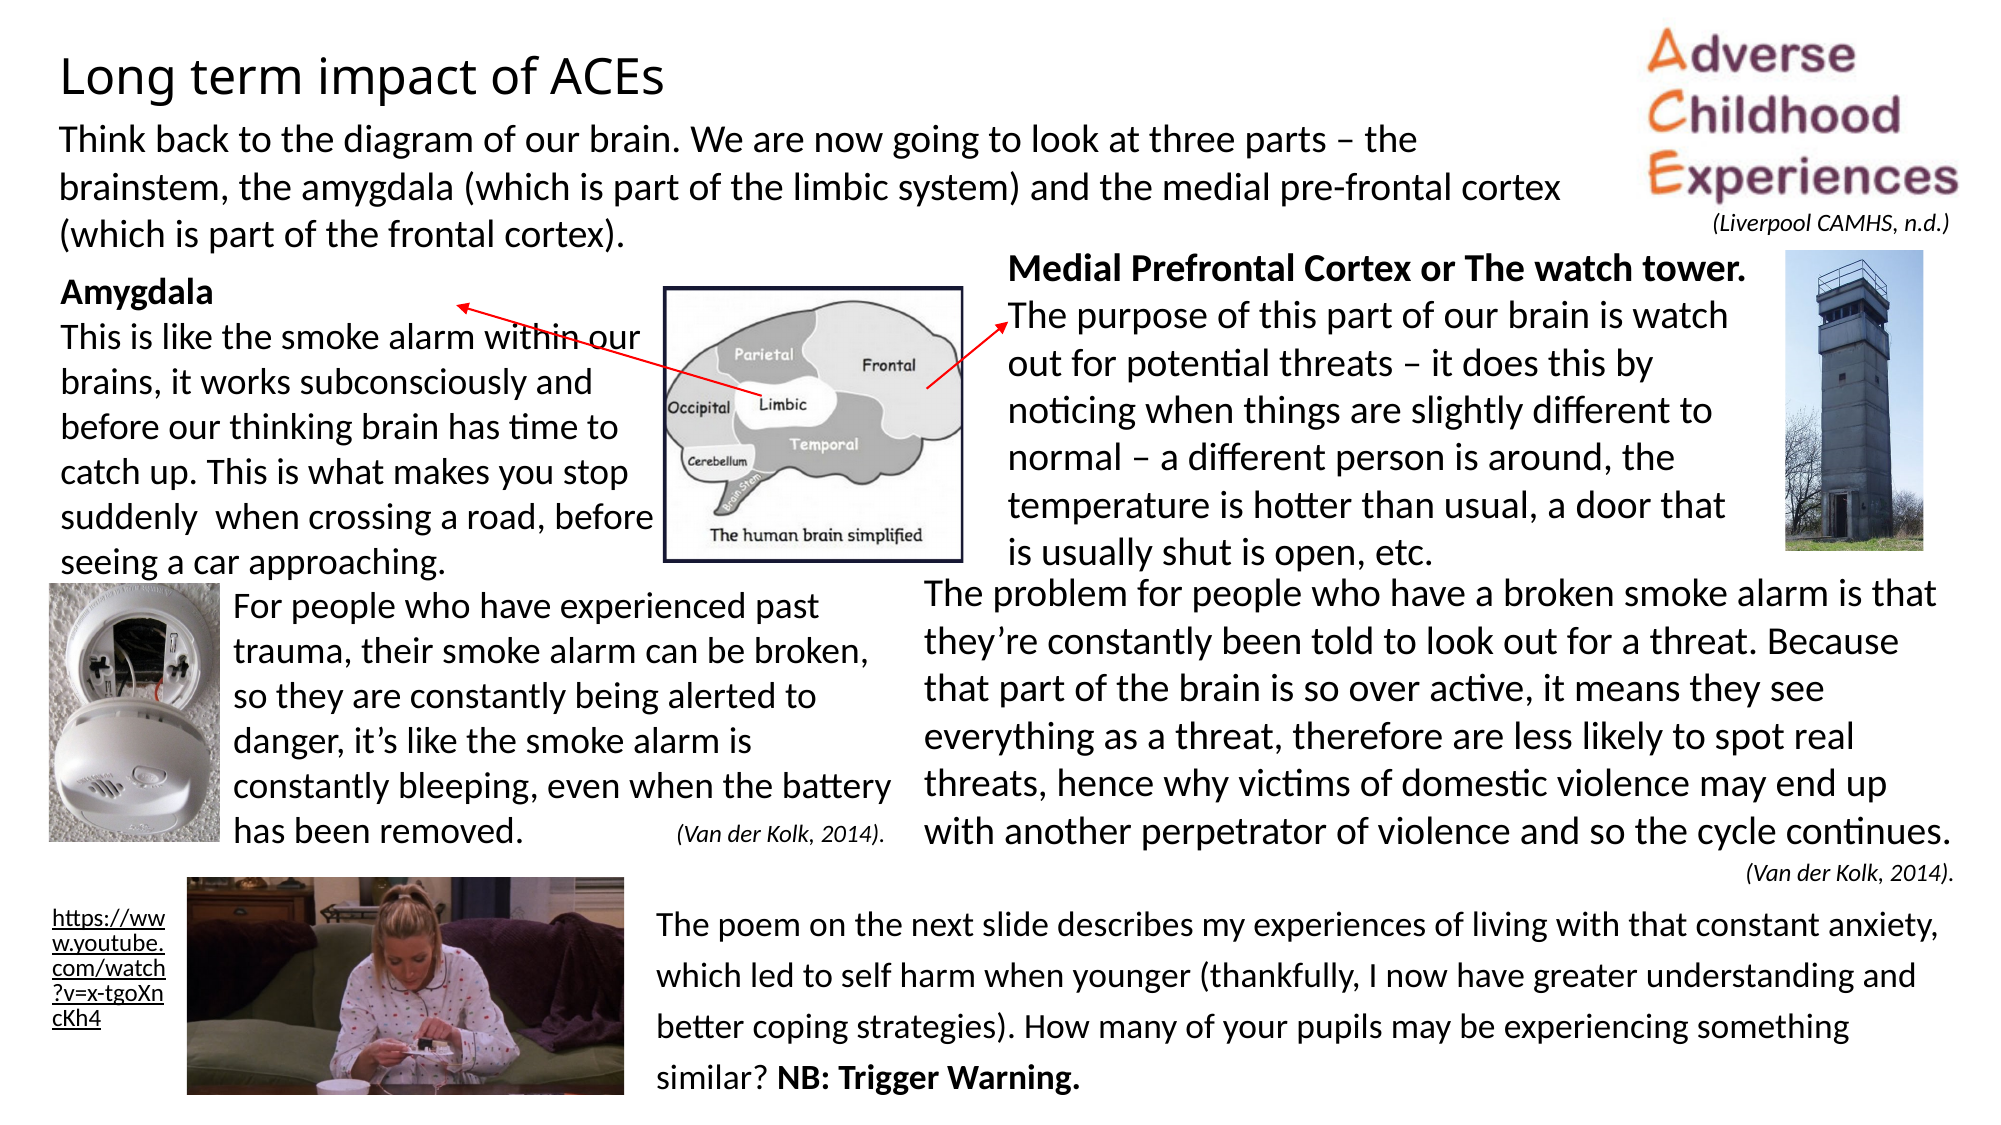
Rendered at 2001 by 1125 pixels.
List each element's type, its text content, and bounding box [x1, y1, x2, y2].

picture [662, 285, 964, 563]
text_box Think back to the diagram of our brain. We are now going to look at three parts – the brainstem, the amygdala (which is part of the limbic system) and the medial pre-frontal cortex (which is part of the frontal cortex). [43, 105, 1599, 263]
text_box Long term impact of ACEs [44, 6, 1146, 105]
picture [1785, 250, 1924, 552]
text_box (Van der Kolk, 2014). [1730, 849, 1976, 885]
text_box Medial Prefrontal Cortex or The watch tower. The purpose of this part of our brain is watch out for potential threats – it does this by noticing when things are slightly different to normal – a different person is around, the temperature is hotter than usual, a door that is usually shut is open, etc. [992, 234, 1769, 559]
text_box Amygdala This is like the smoke alarm within our brains, it works subconsciously and before our thinking brain has time to catch up. This is what makes you stop suddenly when crossing a road, before seeing a car approaching. [45, 259, 679, 590]
text_box The problem for people who have a broken smoke alarm is that they’re constantly been told to look out for a threat. Because that part of the brain is so over active, it means they see everything as a threat, therefore are less likely to spot real threats, hence why victims of domestic violence may end up with another perpetrator of violence and so the cycle continues. [909, 559, 1978, 860]
text_box (Van der Kolk, 2014). [661, 809, 907, 855]
text_box The poem on the next slide describes my experiences of living with that constant anxiety, which led to self harm when younger (thankfully, I now have greater understanding and better coping strategies). How many of your pupils may be experiencing something similar? NB: Trigger Warning. [641, 885, 1978, 1105]
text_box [926, 321, 1009, 389]
text_box (Liverpool CAMHS, n.d.) [1640, 225, 1965, 244]
picture [186, 876, 625, 1095]
text_box For people who have experienced past trauma, their smoke alarm can be broken, so they are constantly being alerted to danger, it’s like the smoke alarm is constantly bleeping, even when the battery has been removed. [218, 573, 910, 859]
text_box https://www.youtube.com/watch?v=x-tgoXncKh4 [37, 894, 186, 969]
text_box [456, 304, 762, 396]
picture [1628, 14, 1978, 225]
picture [48, 583, 221, 842]
